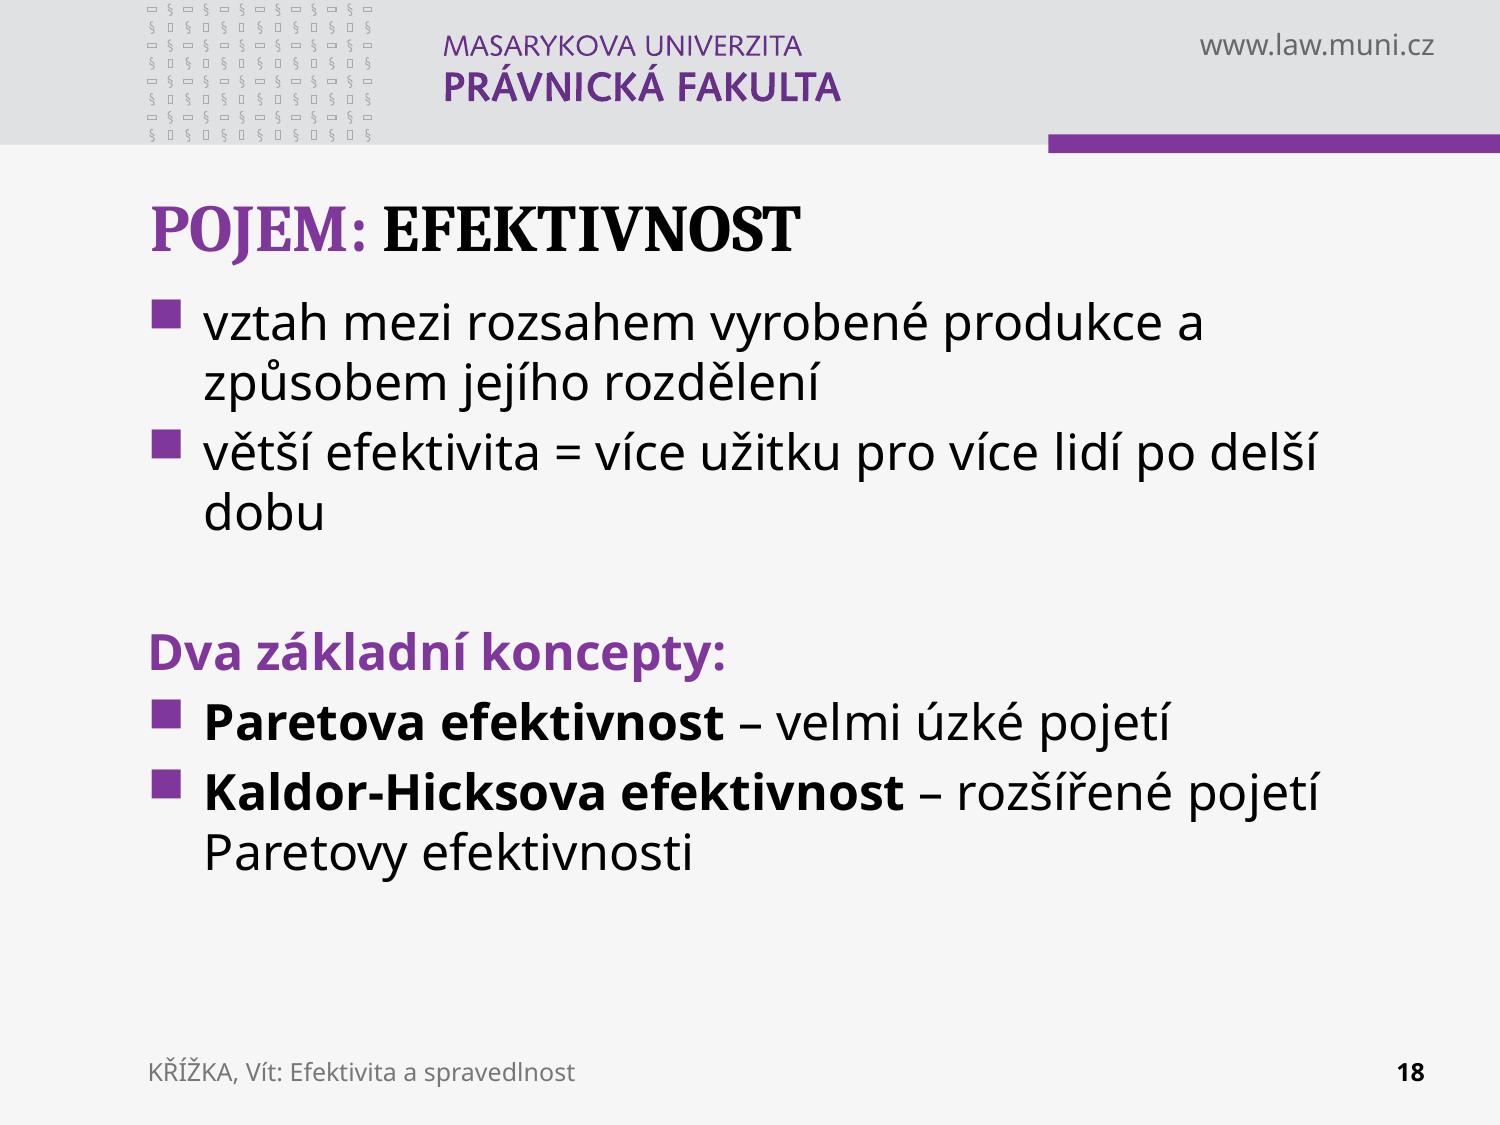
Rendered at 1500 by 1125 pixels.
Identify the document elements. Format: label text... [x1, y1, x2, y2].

footer KŘÍŽKA, Vít: Efektivita a spravedlnost [147, 1056, 1269, 1100]
list vztah mezi rozsahem vyrobené produkce a způsobem jejího rozdělení větší efektivita = více užitku pro více lidí po delší dobu Dva základní koncepty: Paretova efektivnost – velmi úzké pojetí Kaldor-Hicksova efektivnost – rozšířené pojetí Paretovy efektivnosti [147, 290, 1423, 1006]
title POJEM: EFEKTIVNOST [150, 184, 1425, 268]
slide_number 18 [1316, 1056, 1425, 1100]
